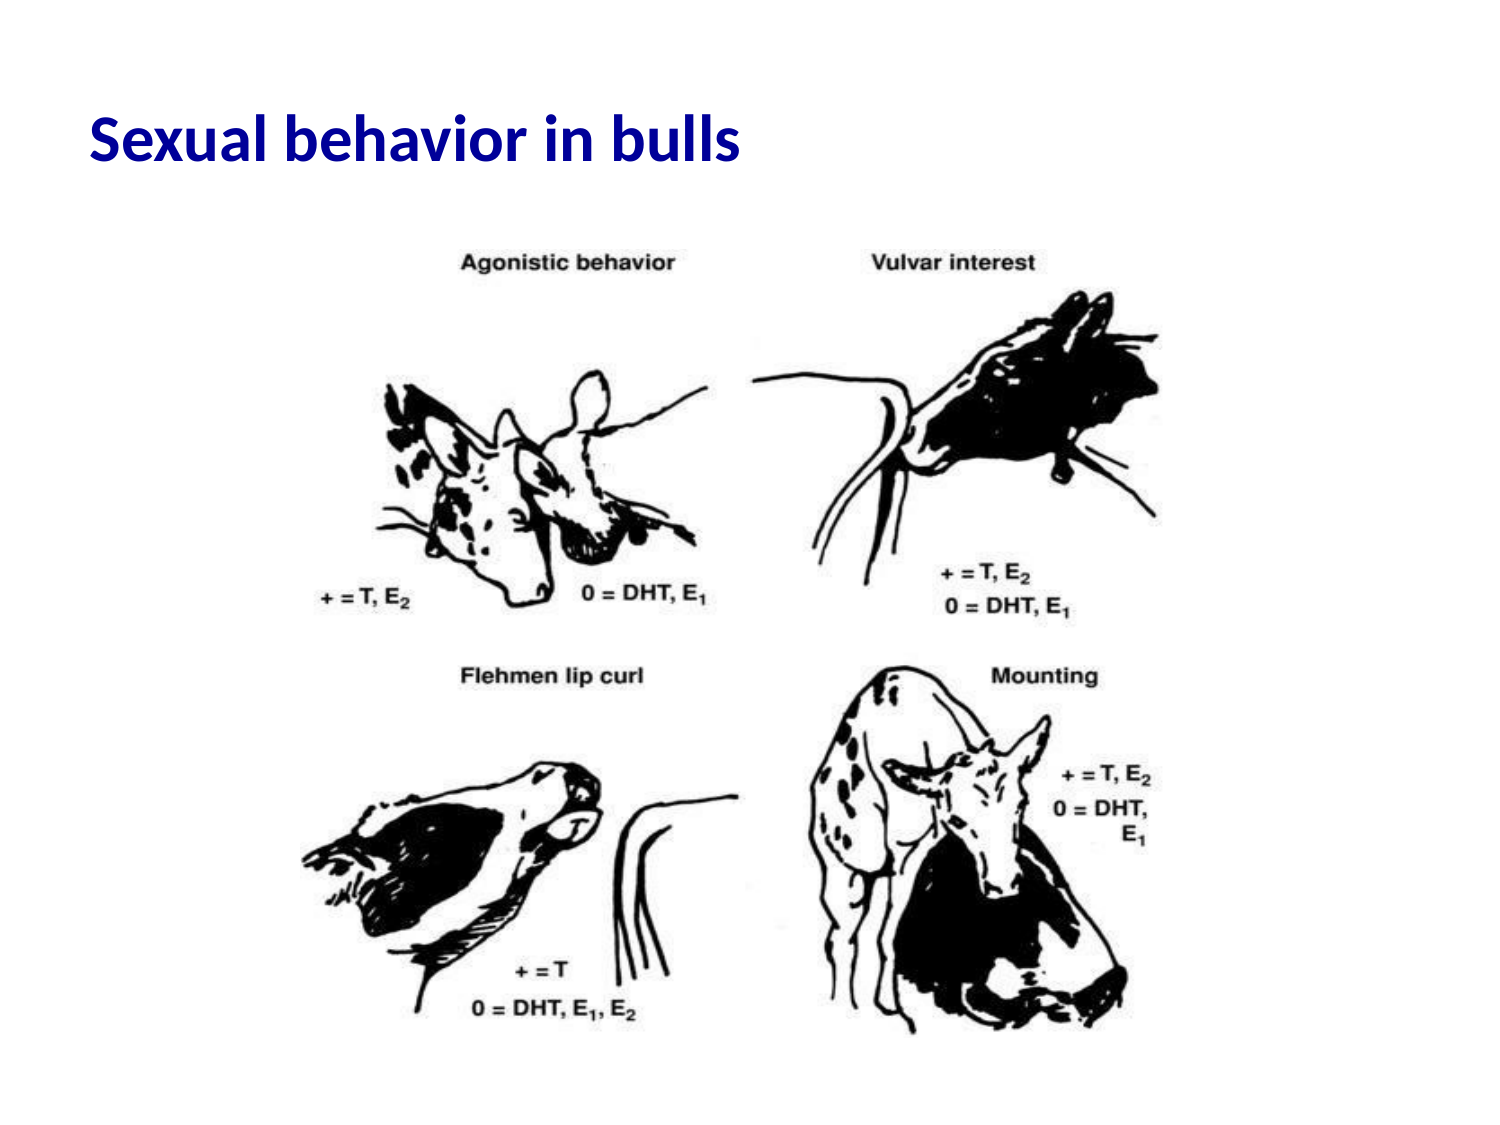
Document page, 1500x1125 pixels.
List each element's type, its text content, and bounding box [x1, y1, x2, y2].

text_box Sexual behavior in bulls [75, 87, 1013, 183]
text_box [300, 249, 1163, 1038]
